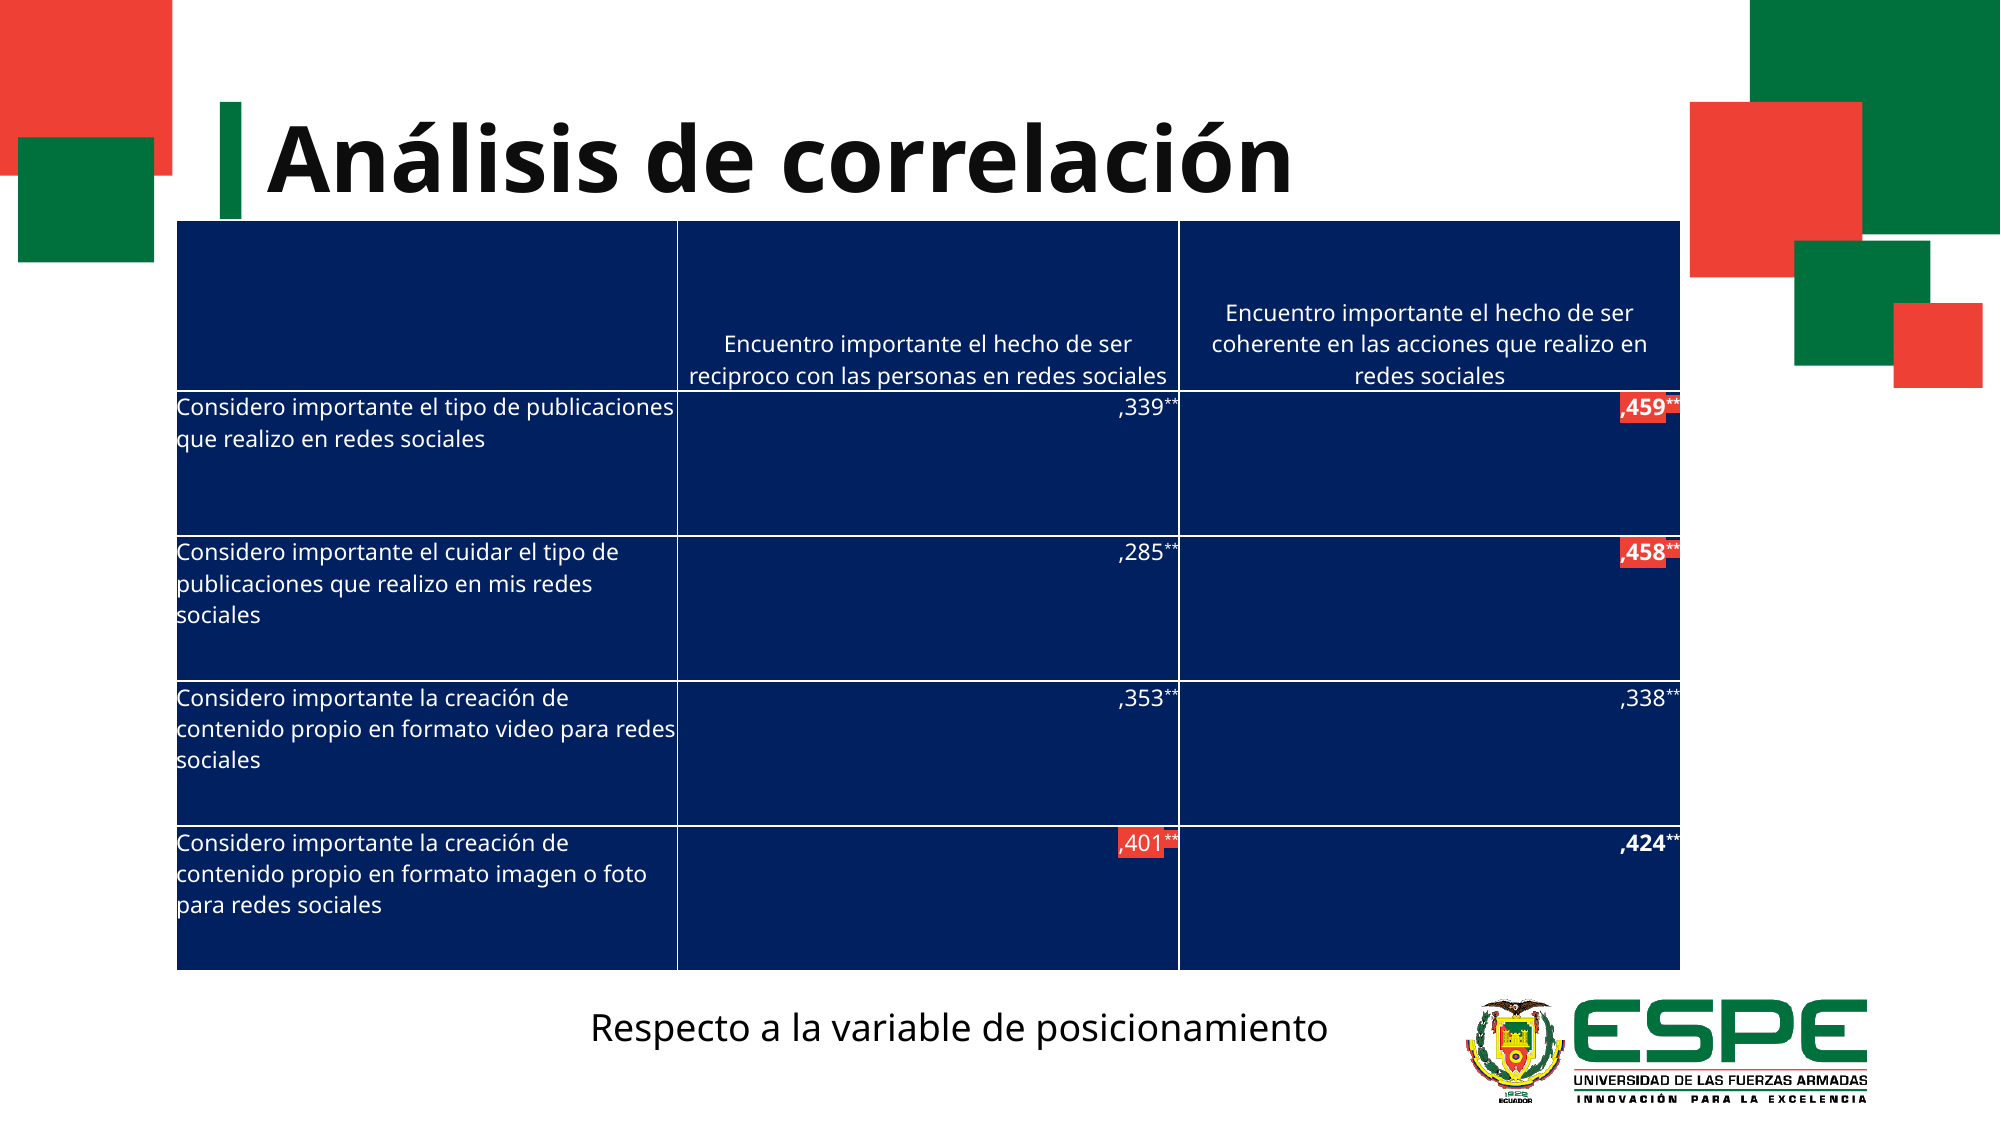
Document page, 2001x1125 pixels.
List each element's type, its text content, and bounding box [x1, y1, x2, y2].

table_cell Considero importante la creación de contenido propio en formato imagen o foto para redes sociales [177, 827, 677, 970]
table_cell Considero importante el cuidar el tipo de publicaciones que realizo en mis redes sociales [177, 537, 677, 680]
table_cell ,339** [678, 392, 1178, 535]
table_cell ,424** [1180, 827, 1680, 970]
table_cell ,459** [1180, 392, 1680, 535]
title Análisis de correlación [252, 101, 1671, 219]
table_cell ,458** [1180, 537, 1680, 680]
table_cell ,338** [1180, 682, 1680, 825]
table_cell ,353** [678, 682, 1178, 825]
table_cell ,401** [678, 827, 1178, 970]
subtitle Respecto a la variable de posicionamiento [129, 1001, 1791, 1090]
table_cell Considero importante el tipo de publicaciones que realizo en redes sociales [177, 392, 677, 535]
table_cell ,285** [678, 537, 1178, 680]
table_header Encuentro importante el hecho de ser coherente en las acciones que realizo en redes sociales [1180, 221, 1680, 390]
table_cell Considero importante la creación de contenido propio en formato video para redes sociales [177, 682, 677, 825]
table_header Encuentro importante el hecho de ser reciproco con las personas en redes sociales [678, 221, 1178, 390]
table_header [177, 221, 677, 390]
picture [1466, 999, 1867, 1103]
